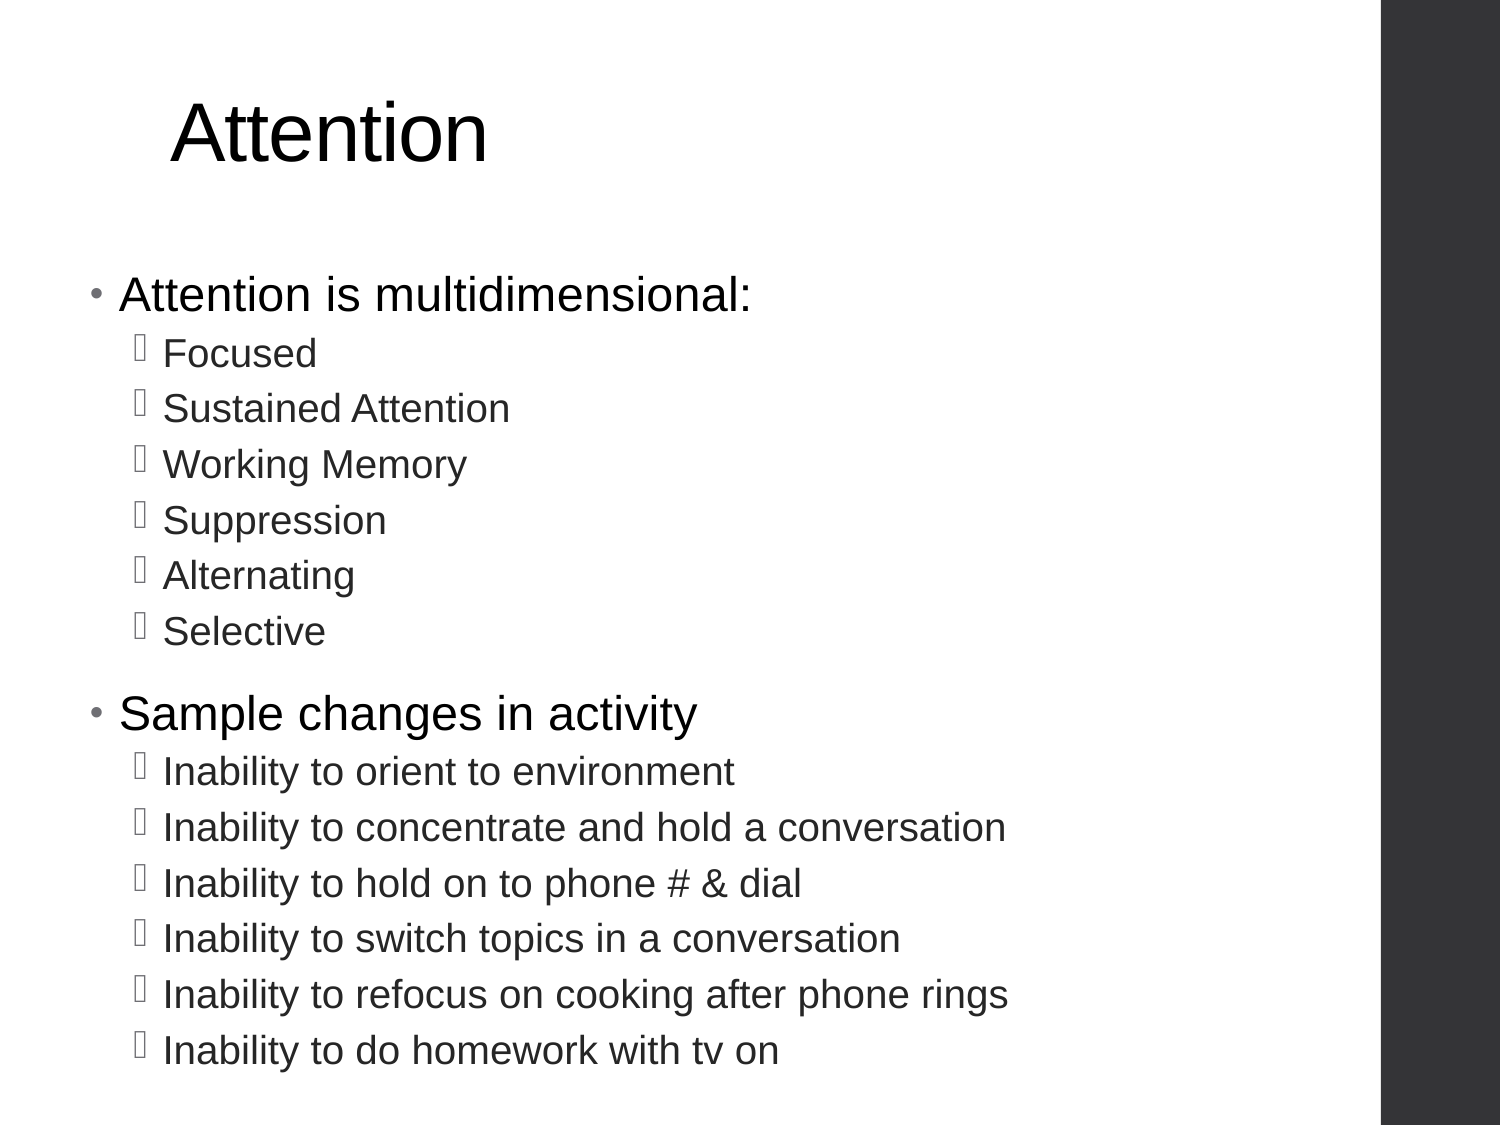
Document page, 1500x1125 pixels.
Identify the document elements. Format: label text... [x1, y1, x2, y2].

title Attention [155, 60, 1348, 188]
list Attention is multidimensional: Focused Sustained Attention Working Memory Suppression Alternating Selective Sample changes in activity Inability to orient to environment Inability to concentrate and hold a conversation Inability to hold on to phone # & dial Inability to switch topics in a conversation Inability to refocus on cooking after phone rings Inability to do homework with tv on [74, 262, 1425, 1088]
